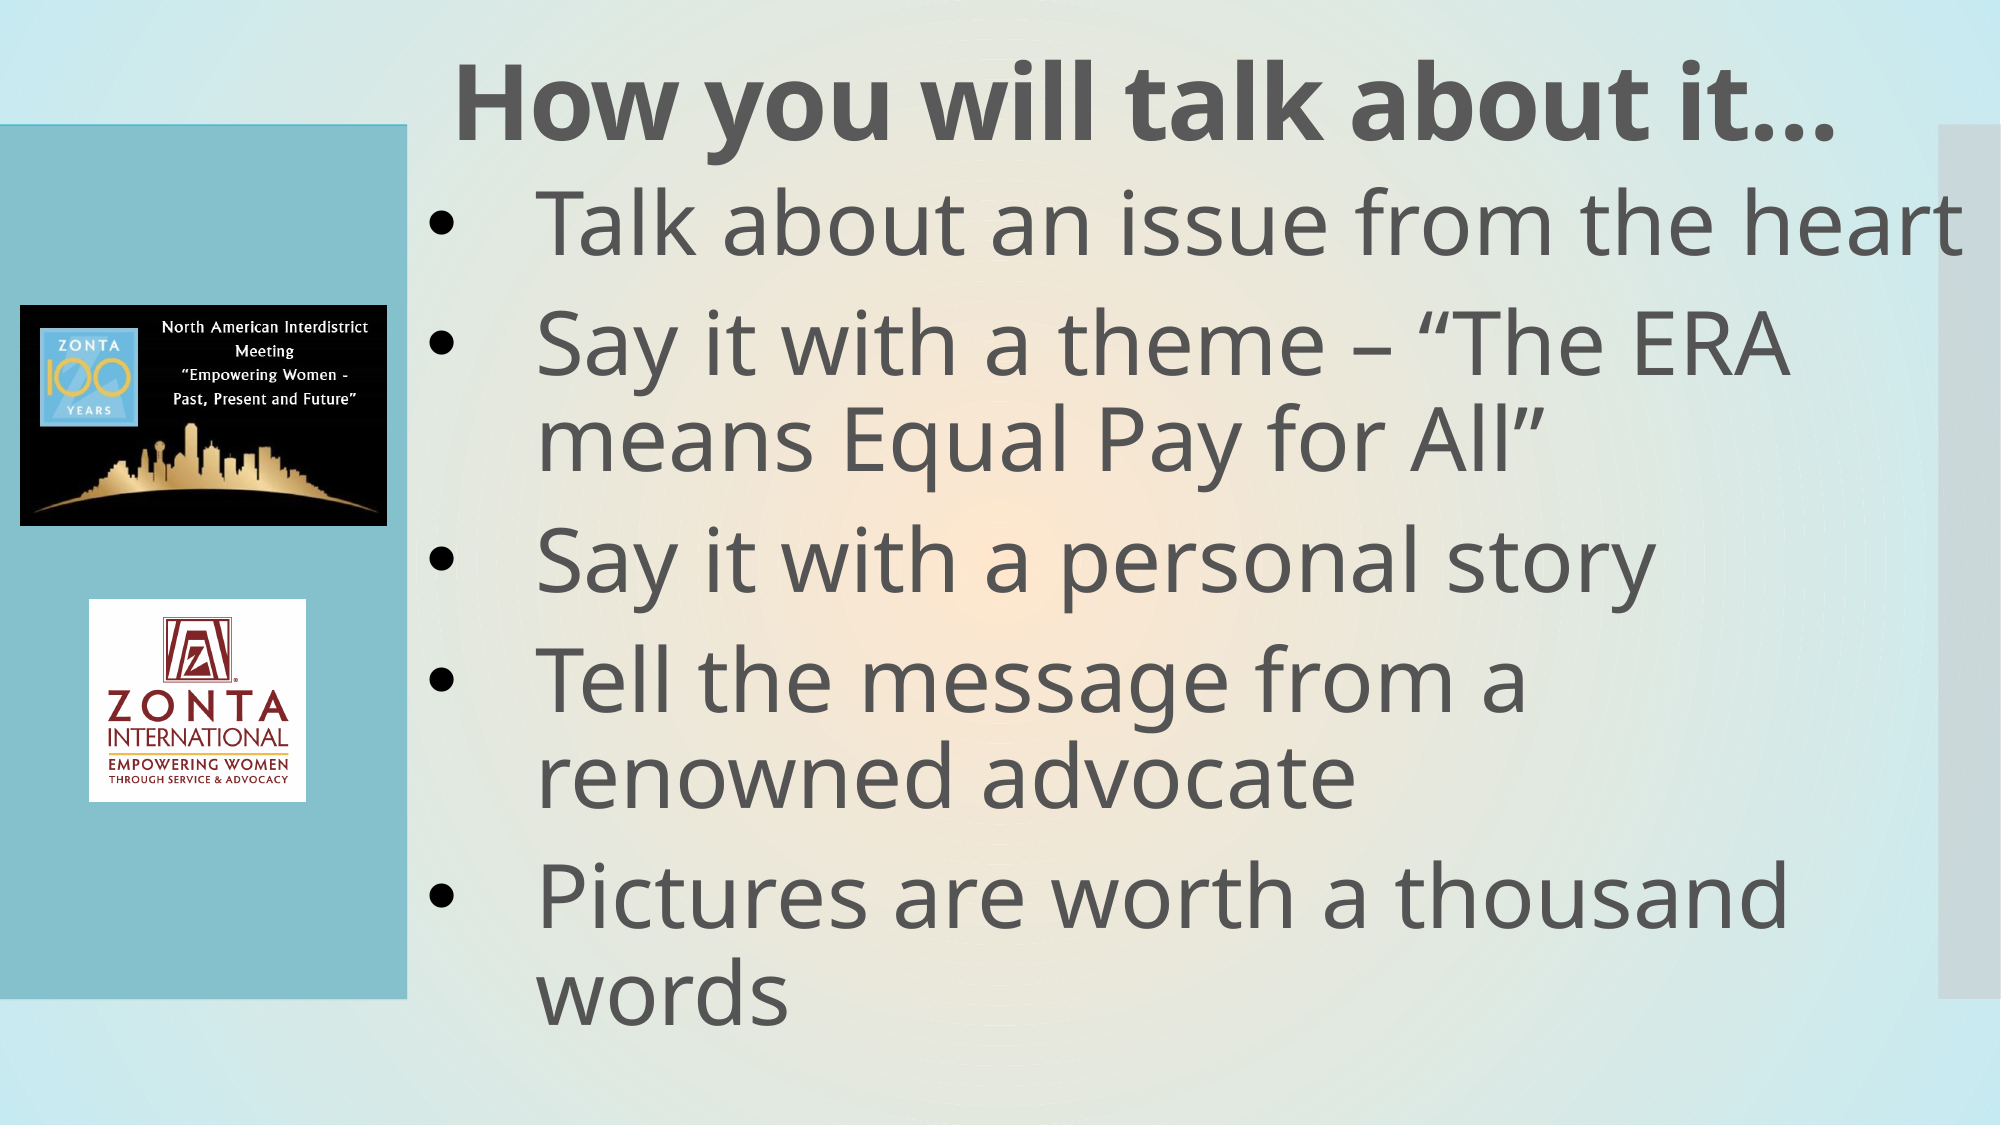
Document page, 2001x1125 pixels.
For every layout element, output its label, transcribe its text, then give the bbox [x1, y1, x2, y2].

picture [20, 305, 387, 526]
picture [89, 599, 306, 802]
title How you will talk about it… [435, 14, 1939, 171]
list Talk about an issue from the heart Say it with a theme – “The ERA means Equal Pay for All” Say it with a personal story Tell the message from a renowned advocate Pictures are worth a thousand words [411, 171, 1989, 1063]
